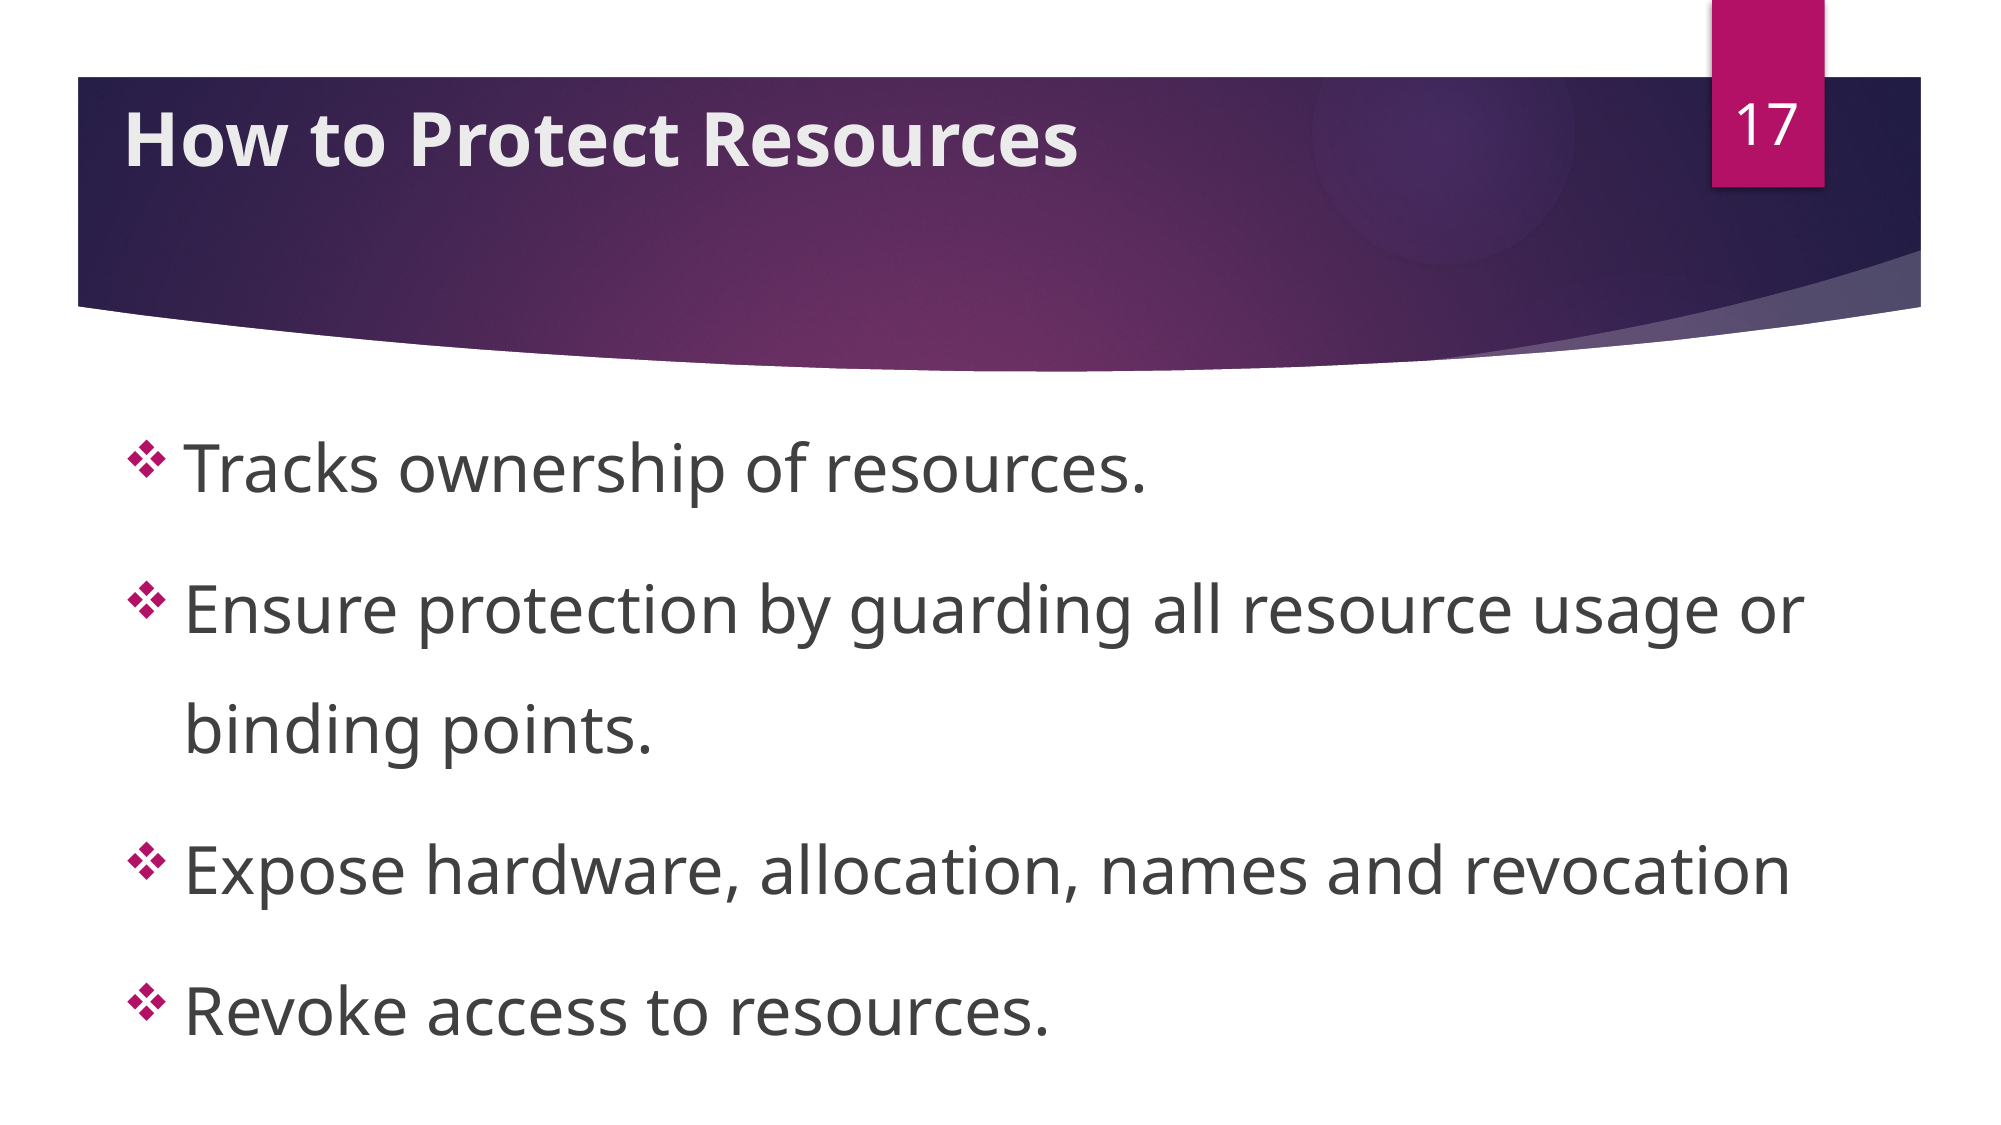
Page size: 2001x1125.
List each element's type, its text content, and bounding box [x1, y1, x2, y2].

title How to Protect Resources [107, 0, 1875, 273]
slide_number 17 [1698, 48, 1836, 175]
list Tracks ownership of resources. Ensure protection by guarding all resource usage or binding points. Expose hardware, allocation, names and revocation Revoke access to resources. [107, 377, 1872, 1125]
